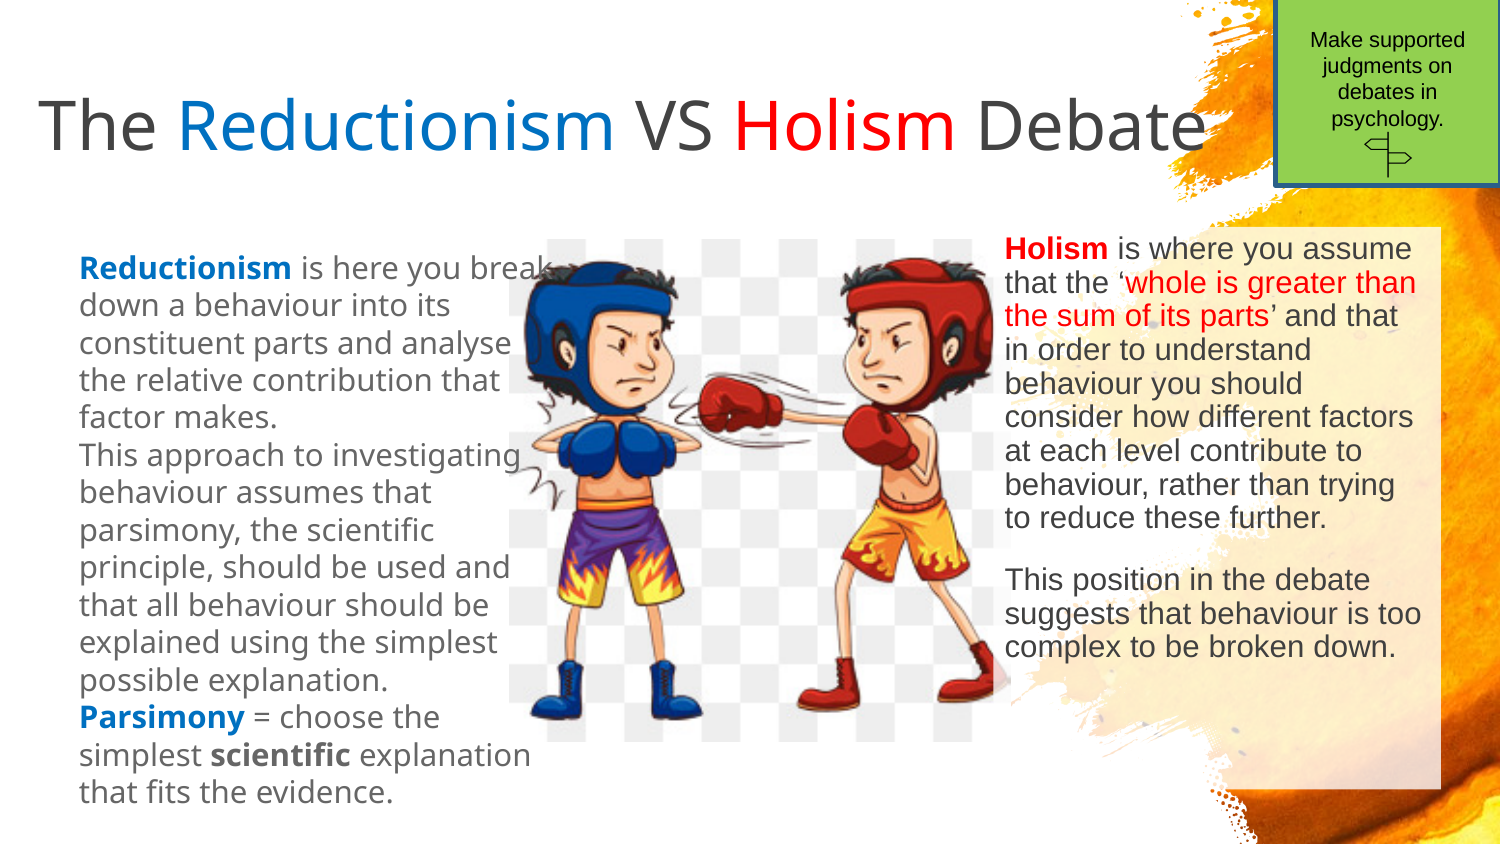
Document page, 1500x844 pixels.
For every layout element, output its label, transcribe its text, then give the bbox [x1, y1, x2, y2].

title The Reductionism VS Holism Debate [24, 16, 1262, 180]
text_box Make supported judgments on debates in psychology. [1273, 0, 1500, 188]
text_box Holism is where you assume that the ‘whole is greater than the sum of its parts’ and that in order to understand behaviour you should consider how different factors at each level contribute to behaviour, rather than trying to reduce these further. This position in the debate suggests that behaviour is too complex to be broken down. [993, 226, 1441, 790]
text_box Reductionism is here you break down a behaviour into its constituent parts and analyse the relative contribution that factor makes. This approach to investigating behaviour assumes that parsimony, the scientific principle, should be used and that all behaviour should be explained using the simplest possible explanation. Parsimony = choose the simplest scientific explanation that fits the evidence. [63, 233, 571, 796]
picture [1355, 127, 1421, 183]
picture [0, 0, 1500, 844]
